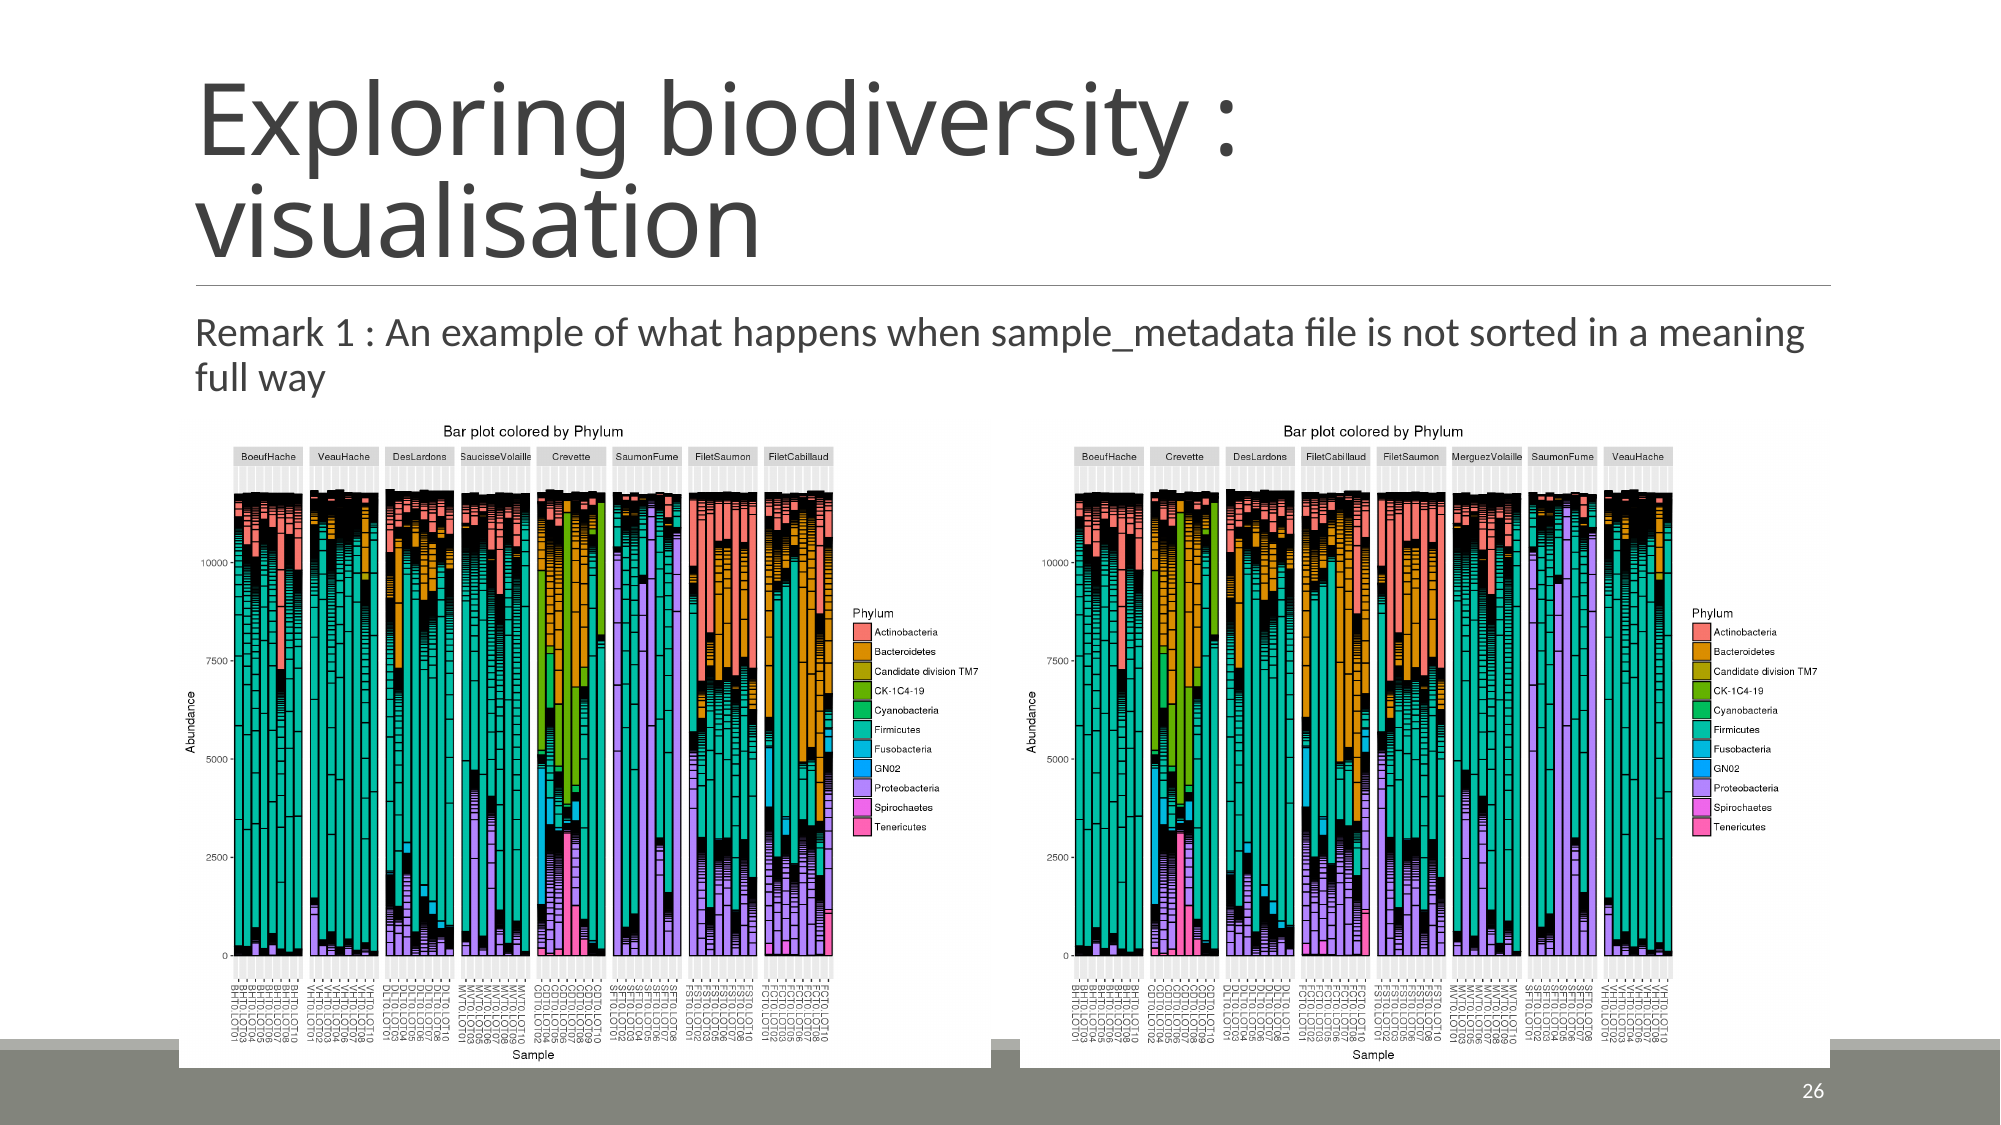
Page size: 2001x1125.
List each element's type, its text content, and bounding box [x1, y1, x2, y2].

slide_number 26 [1624, 1059, 1840, 1120]
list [179, 418, 991, 1068]
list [1019, 418, 1831, 1068]
text_box Remark 1 : An example of what happens when sample_metadata file is not sorted in a meaning full way [179, 302, 1830, 409]
title Exploring biodiversity : visualisation [180, 47, 1830, 285]
